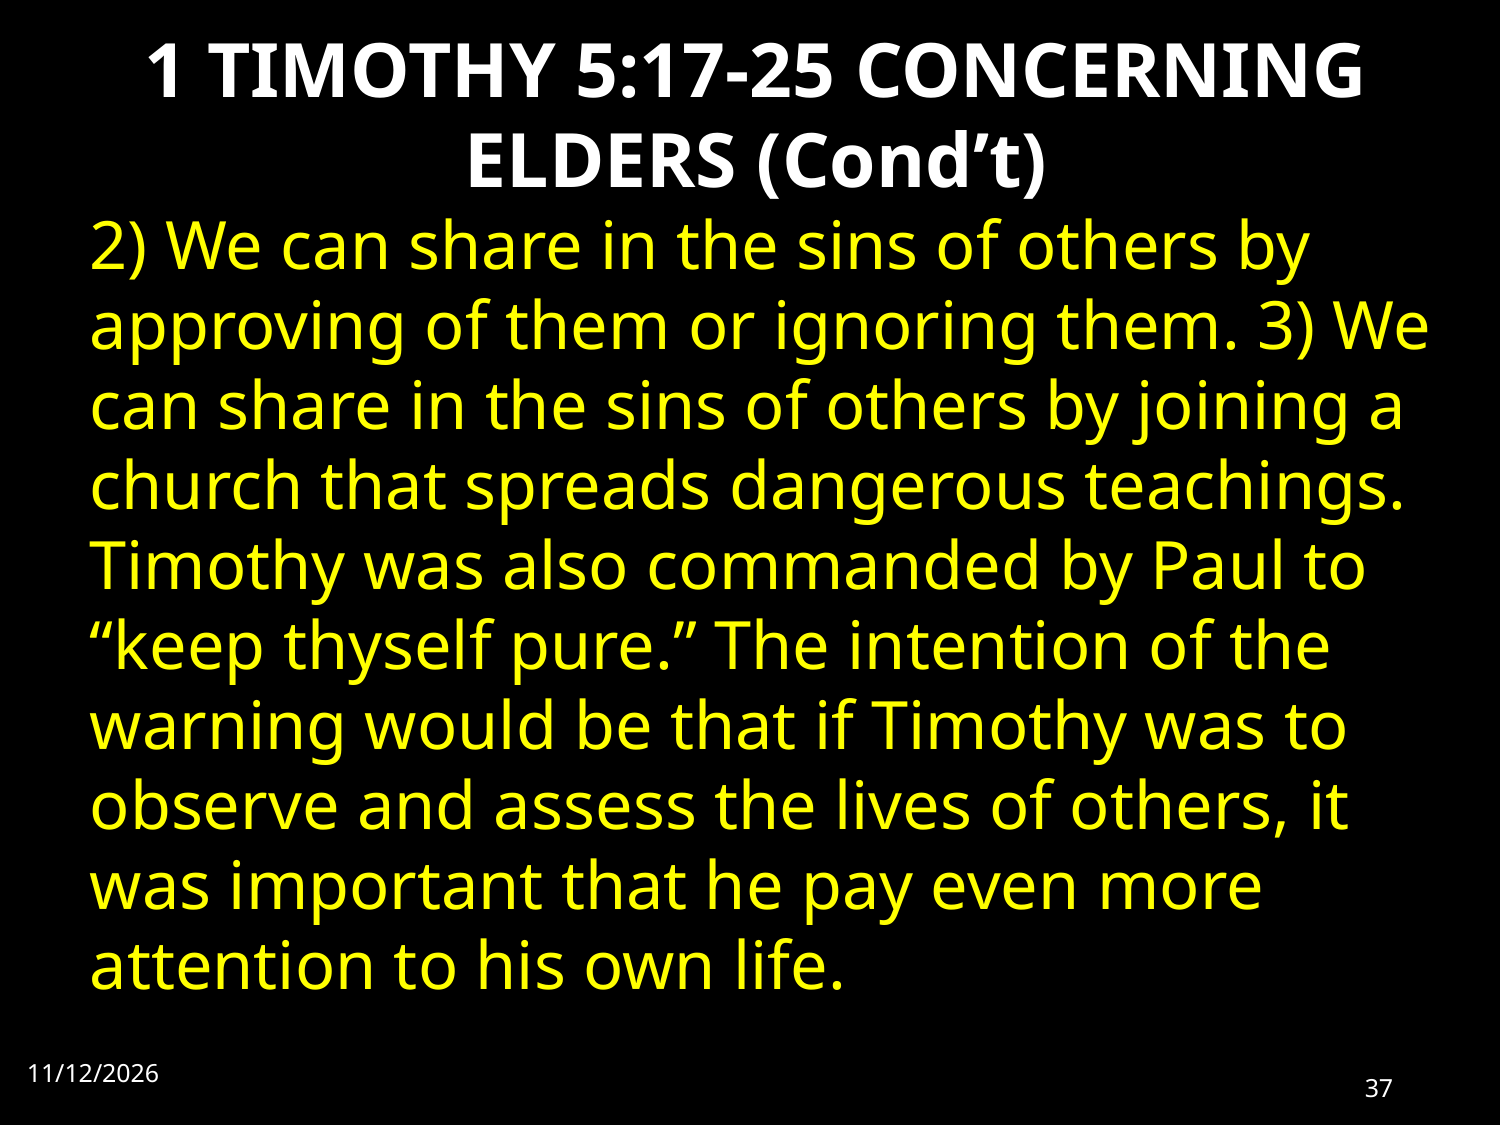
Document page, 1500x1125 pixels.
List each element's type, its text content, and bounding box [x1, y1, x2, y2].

text_box 7/31/2022 [12, 1049, 175, 1099]
title 1 TIMOTHY 5:17-25 CONCERNING ELDERS (Cond’t) [112, 24, 1400, 195]
text_box 37 [1350, 1065, 1475, 1125]
text_box 2) We can share in the sins of others by approving of them or ignoring them. 3) We can share in the sins of others by joining a church that spreads dangerous teachings. Timothy was also commanded by Paul to “keep thyself pure.” The intention of the warning would be that if Timothy was to observe and assess the lives of others, it was important that he pay even more attention to his own life. [75, 195, 1475, 1011]
